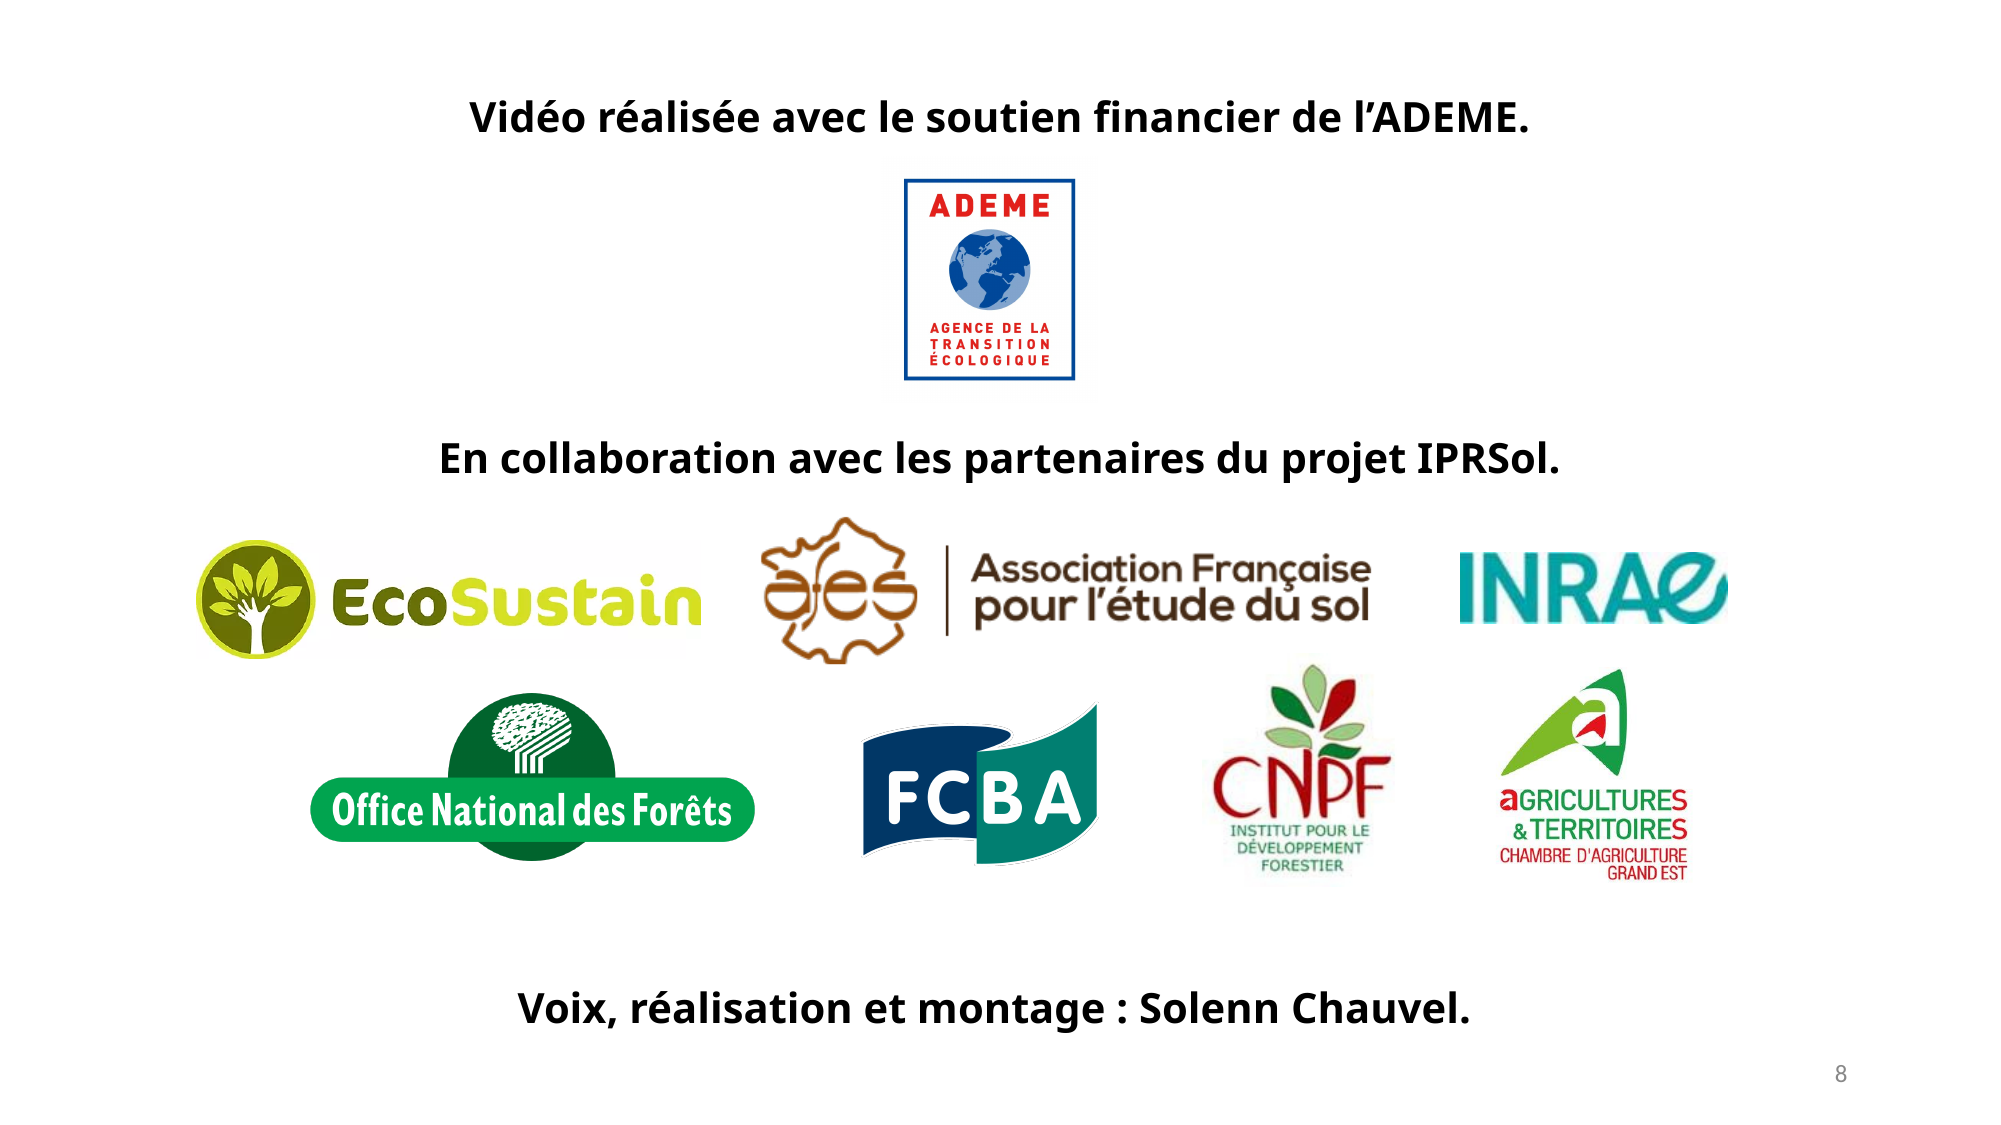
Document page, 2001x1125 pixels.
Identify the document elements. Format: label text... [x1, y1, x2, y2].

title Vidéo réalisée avec le soutien financier de l’ADEME. [137, 10, 1863, 229]
text_box En collaboration avec les partenaires du projet IPRSol. [137, 351, 1863, 569]
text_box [196, 513, 1728, 902]
picture [881, 155, 1098, 403]
text_box Voix, réalisation et montage : Solenn Chauvel. [137, 901, 1863, 1119]
